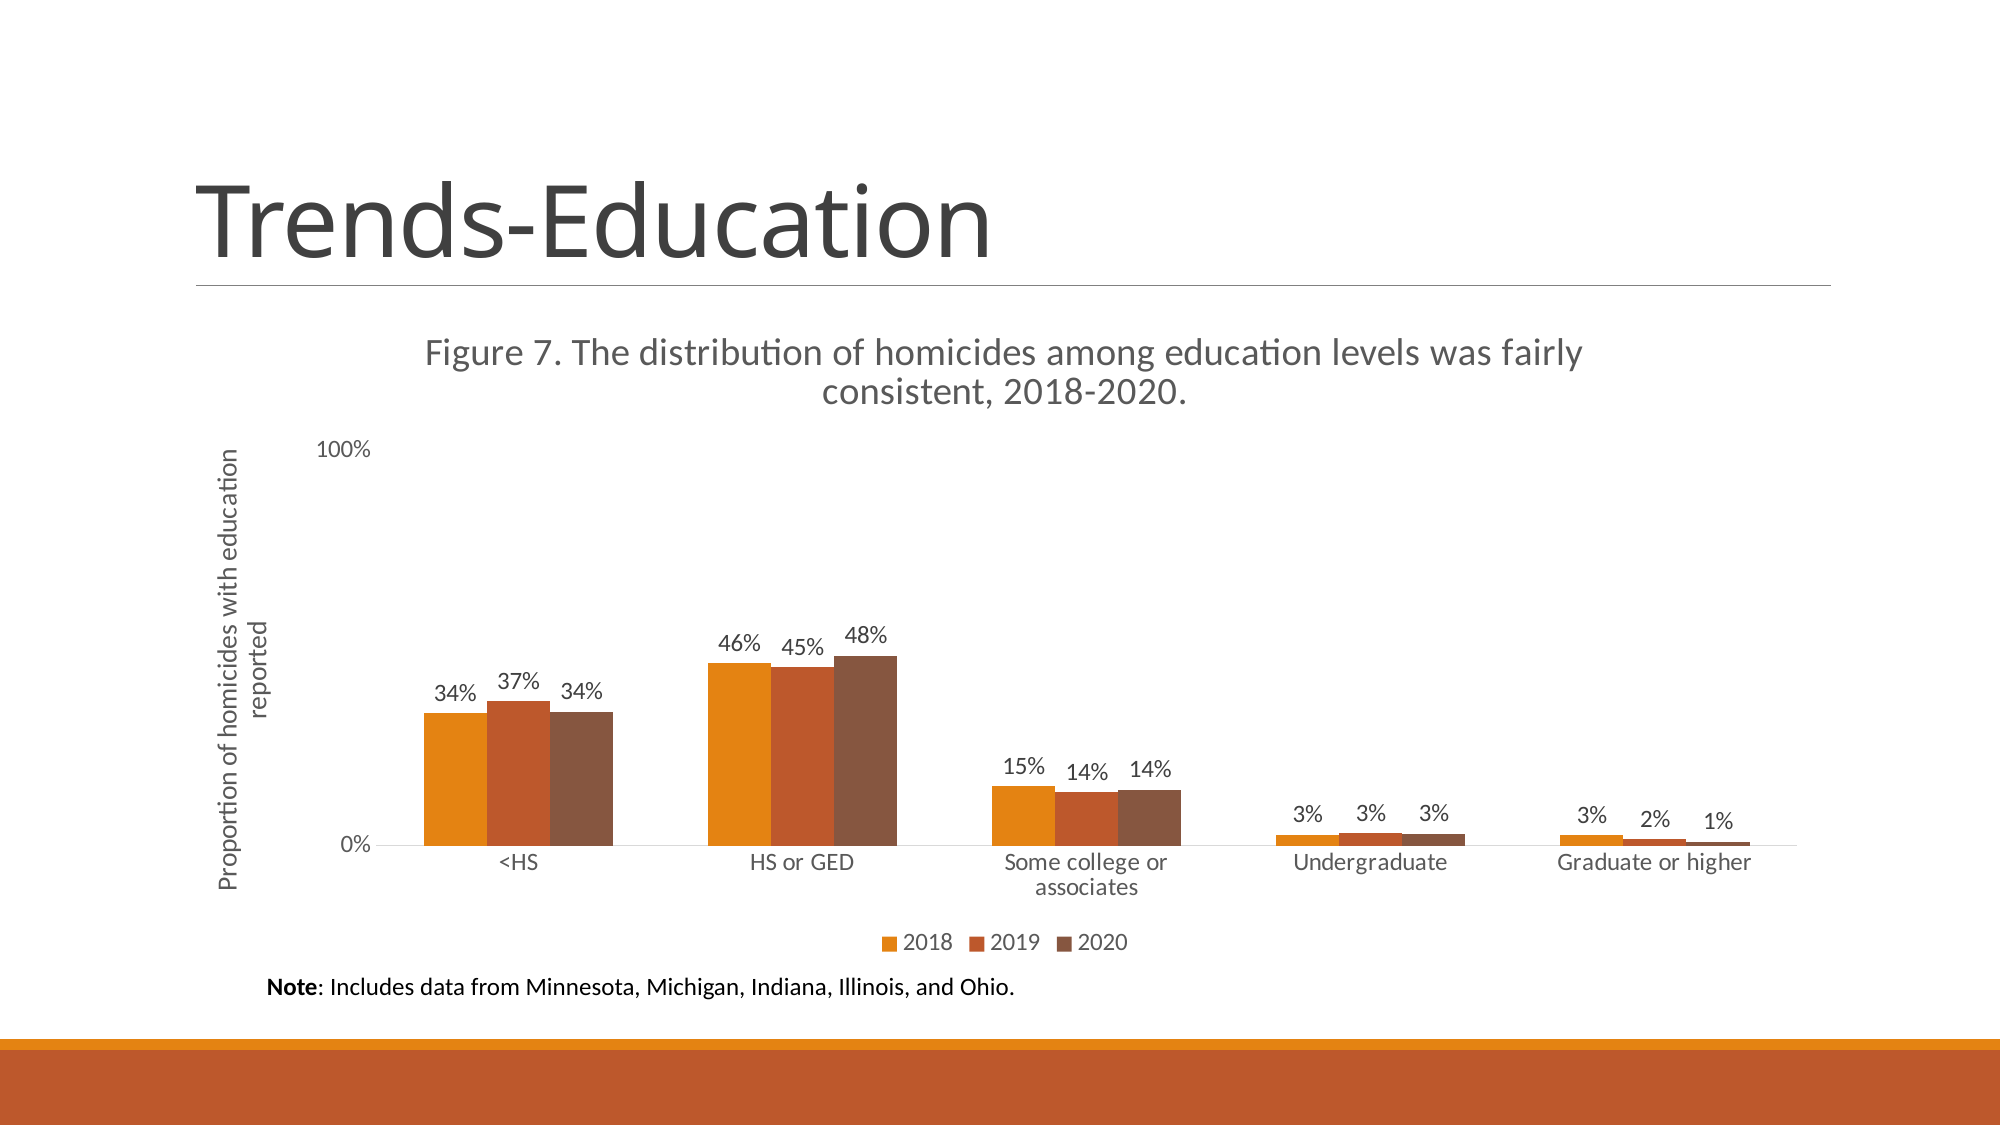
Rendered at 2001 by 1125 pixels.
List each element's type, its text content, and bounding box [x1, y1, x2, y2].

text_box Note: Includes data from Minnesota, Michigan, Indiana, Illinois, and Ohio. [252, 973, 1790, 1008]
chart [179, 302, 1831, 964]
title Trends-Education [180, 47, 1830, 285]
